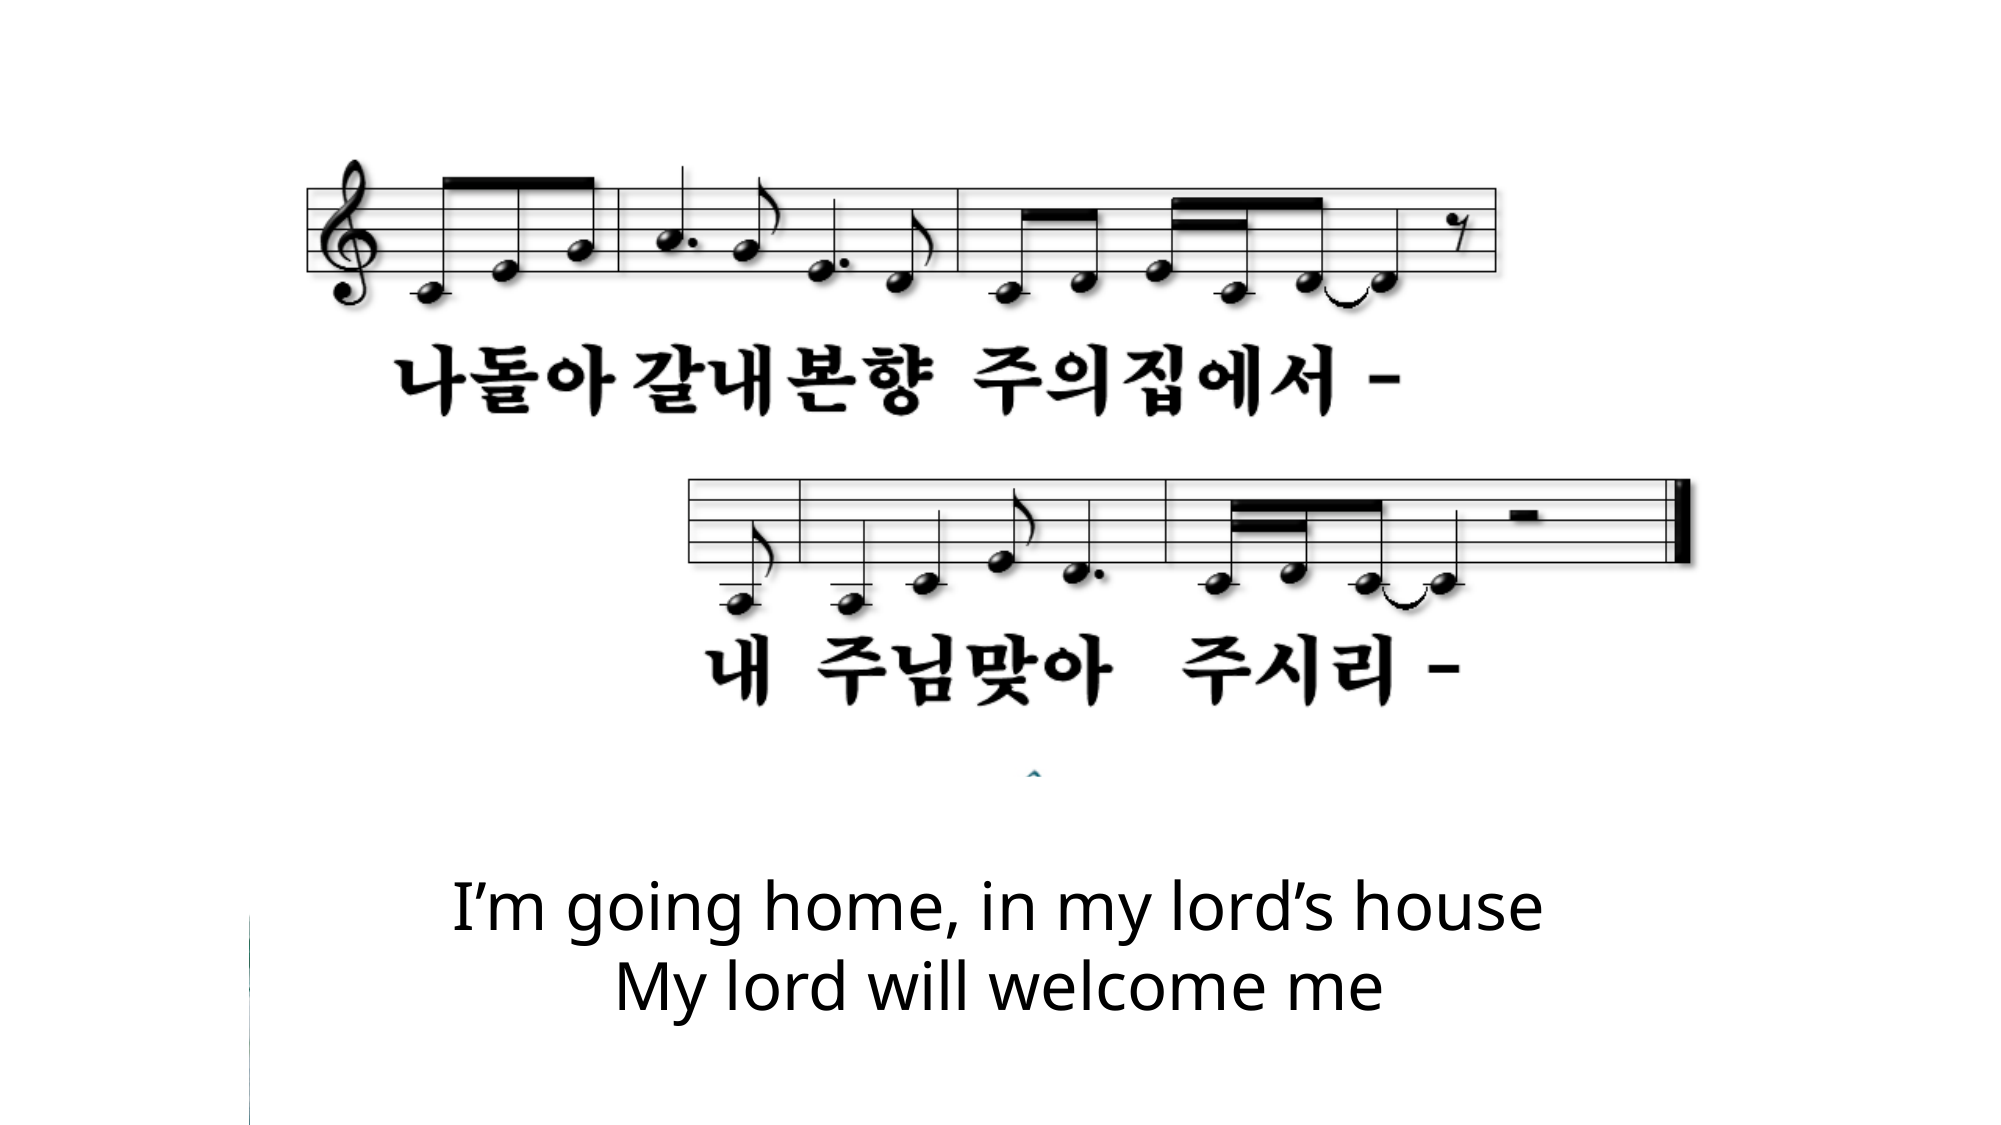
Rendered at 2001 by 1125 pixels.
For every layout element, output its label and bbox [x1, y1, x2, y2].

picture [249, 0, 1750, 1125]
